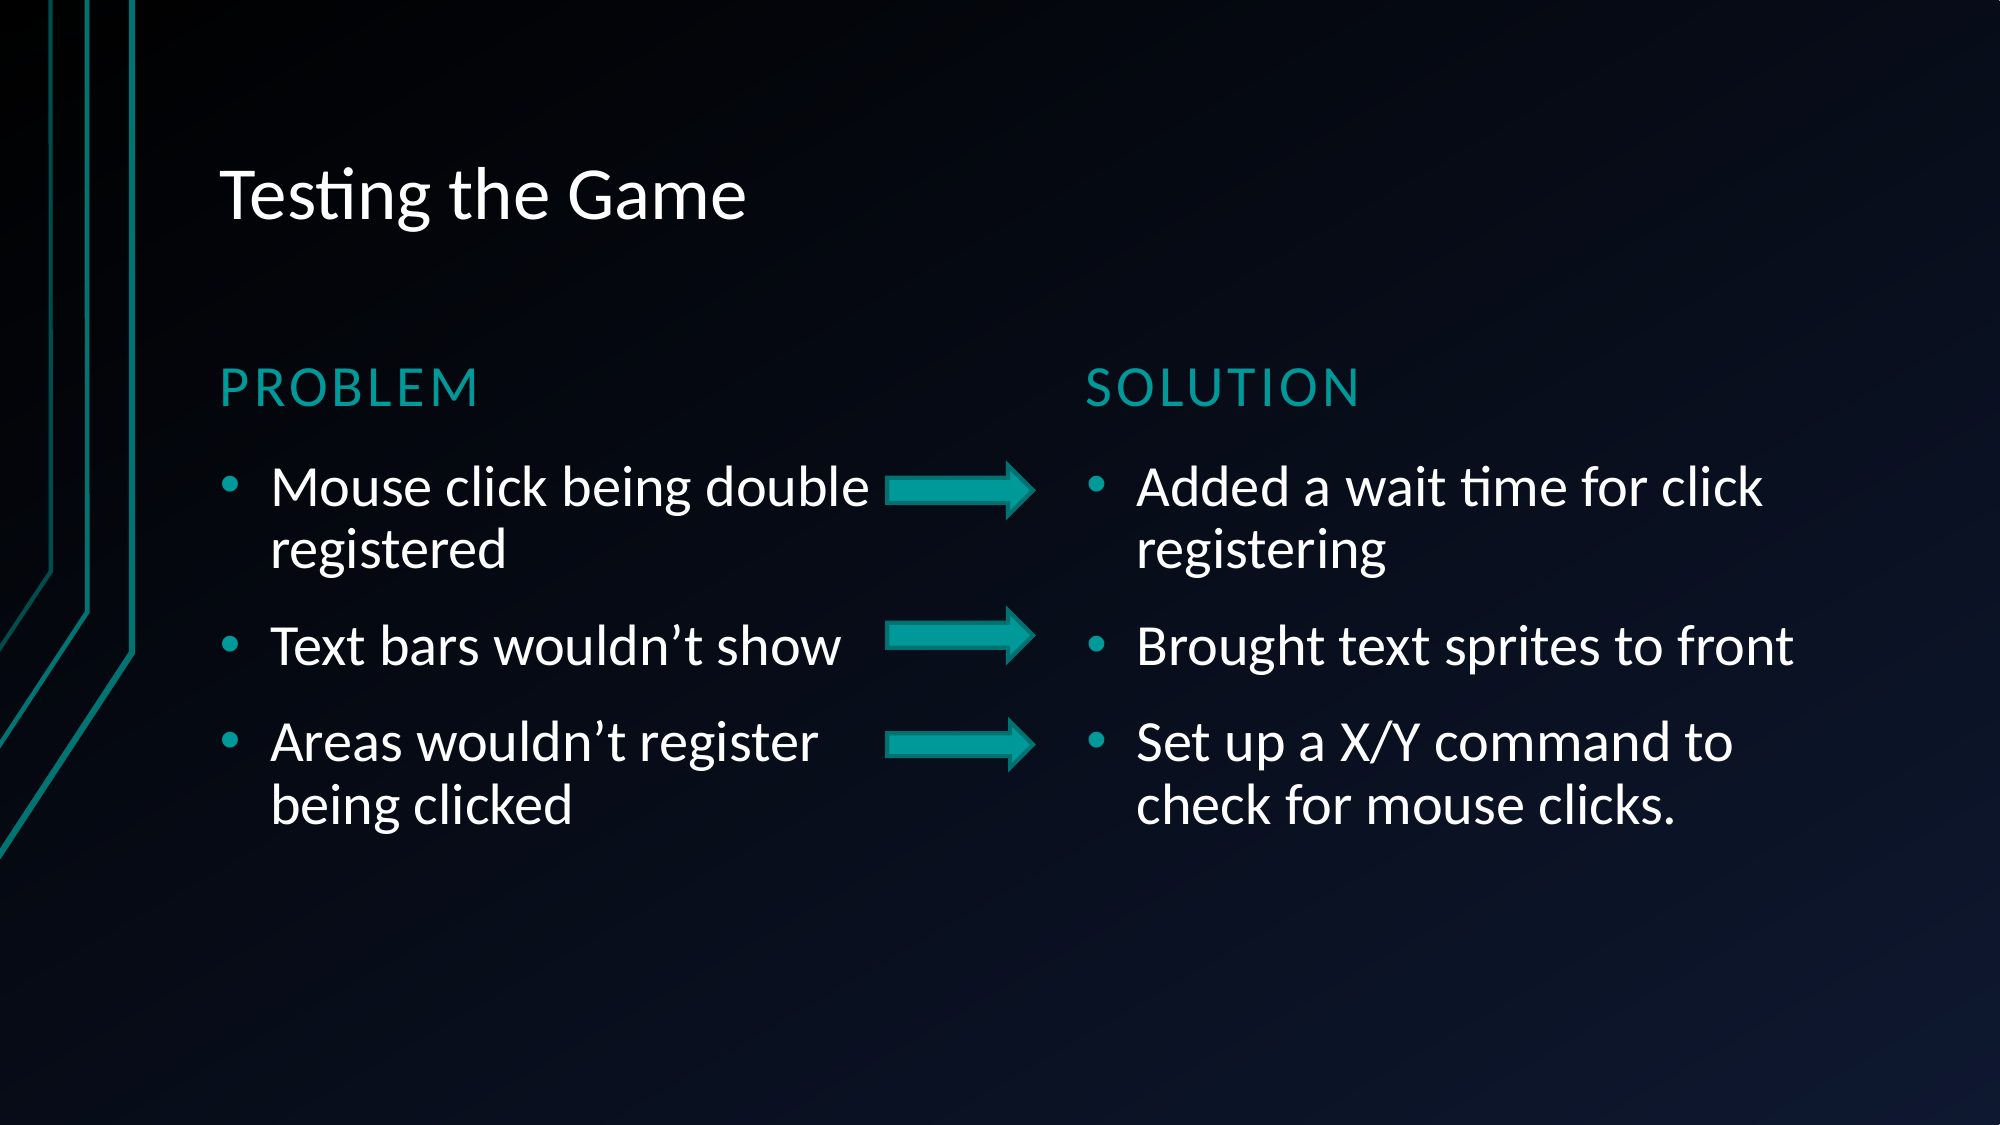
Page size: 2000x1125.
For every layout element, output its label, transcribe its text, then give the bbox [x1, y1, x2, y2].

list Mouse click being double registered Text bars wouldn’t show Areas wouldn’t register being clicked [199, 445, 900, 1013]
title Testing the Game [199, 45, 1900, 246]
text_box [885, 716, 1037, 773]
list solution [1065, 279, 1900, 430]
list Problem [199, 279, 1034, 430]
list Added a wait time for click registering Brought text sprites to front Set up a X/Y command to check for mouse clicks. [1066, 445, 1900, 1013]
text_box [885, 605, 1037, 666]
text_box [885, 460, 1037, 521]
